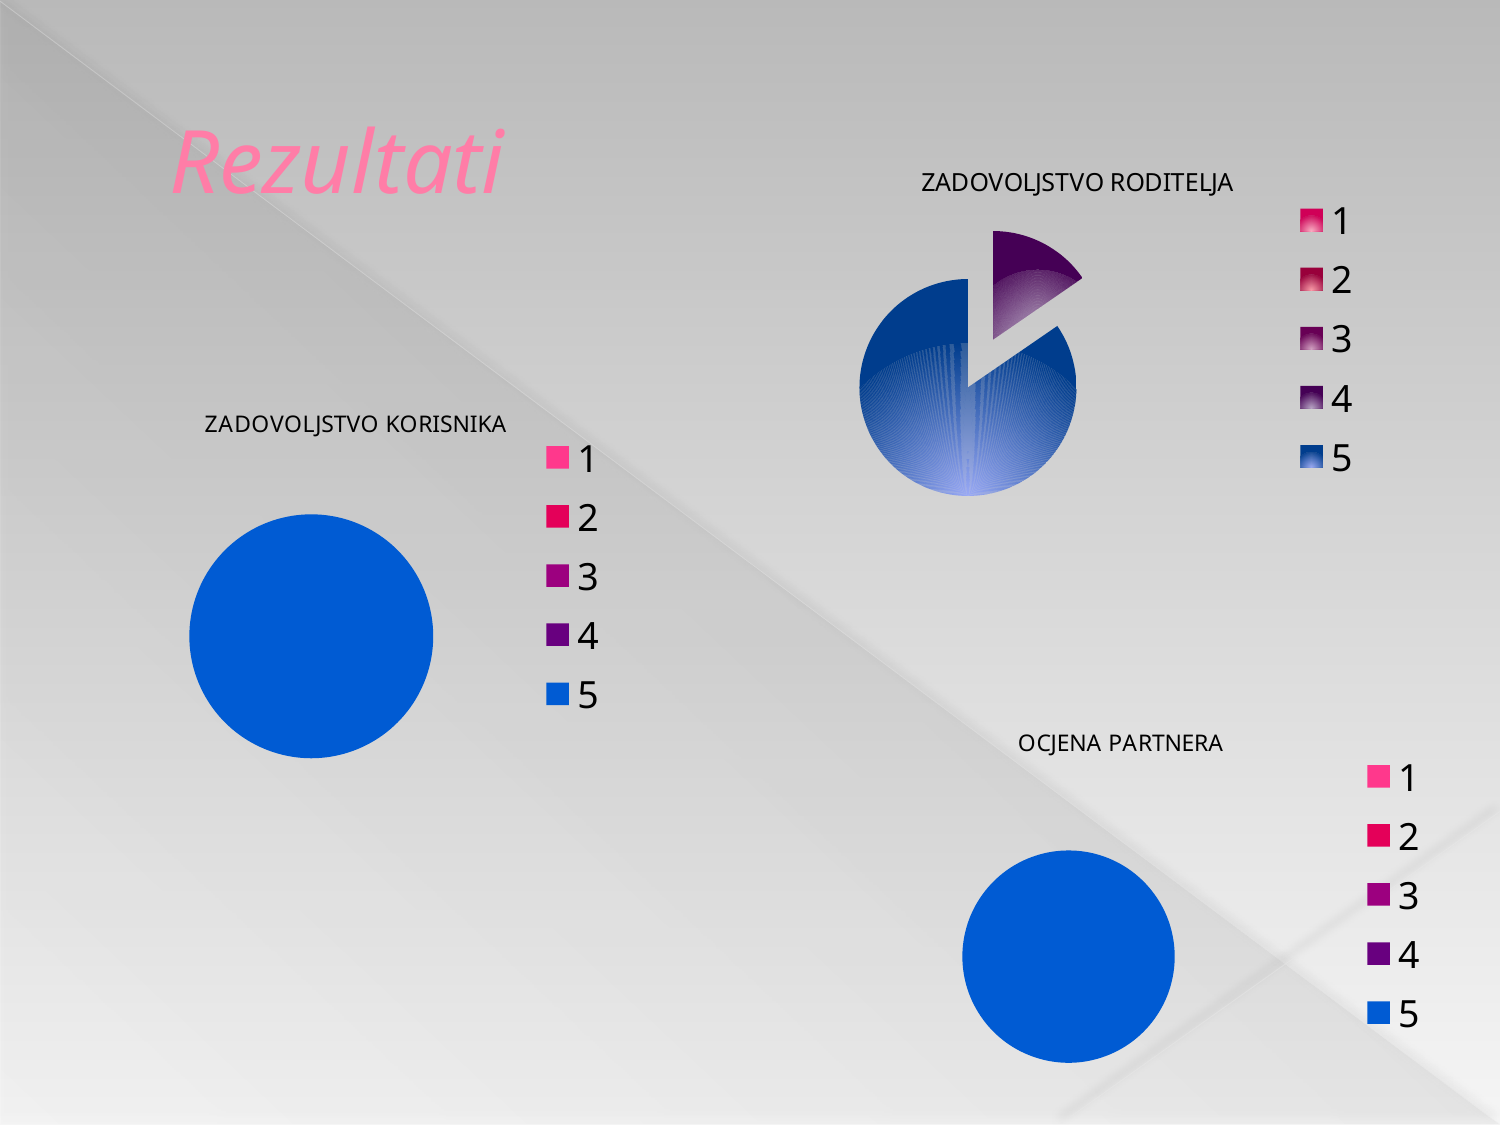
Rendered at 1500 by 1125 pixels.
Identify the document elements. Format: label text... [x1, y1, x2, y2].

title Rezultati [75, 43, 1425, 274]
chart [88, 385, 625, 767]
chart [796, 703, 1446, 1086]
chart [702, 148, 1378, 528]
